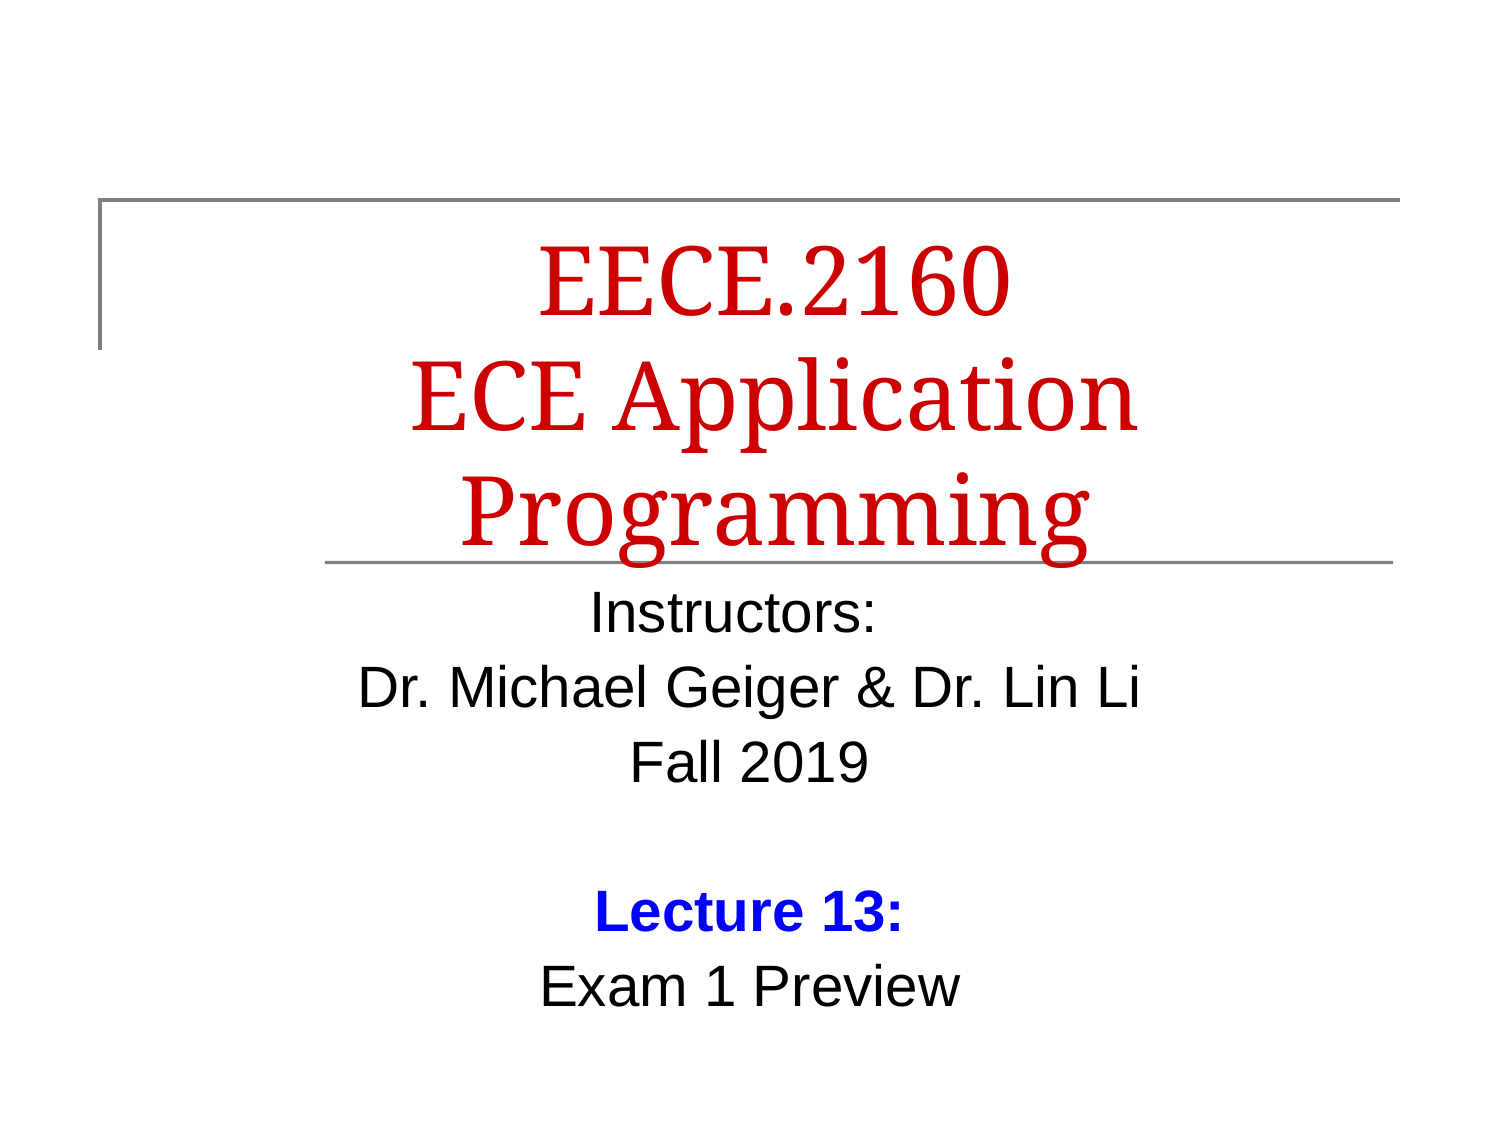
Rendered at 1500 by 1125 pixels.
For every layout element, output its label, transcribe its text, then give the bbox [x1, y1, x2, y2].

title EECE.2160 ECE Application Programming [150, 212, 1401, 563]
subtitle Instructors: Dr. Michael Geiger & Dr. Lin Li Fall 2019 Lecture 13: Exam 1 Preview [0, 575, 1500, 1075]
